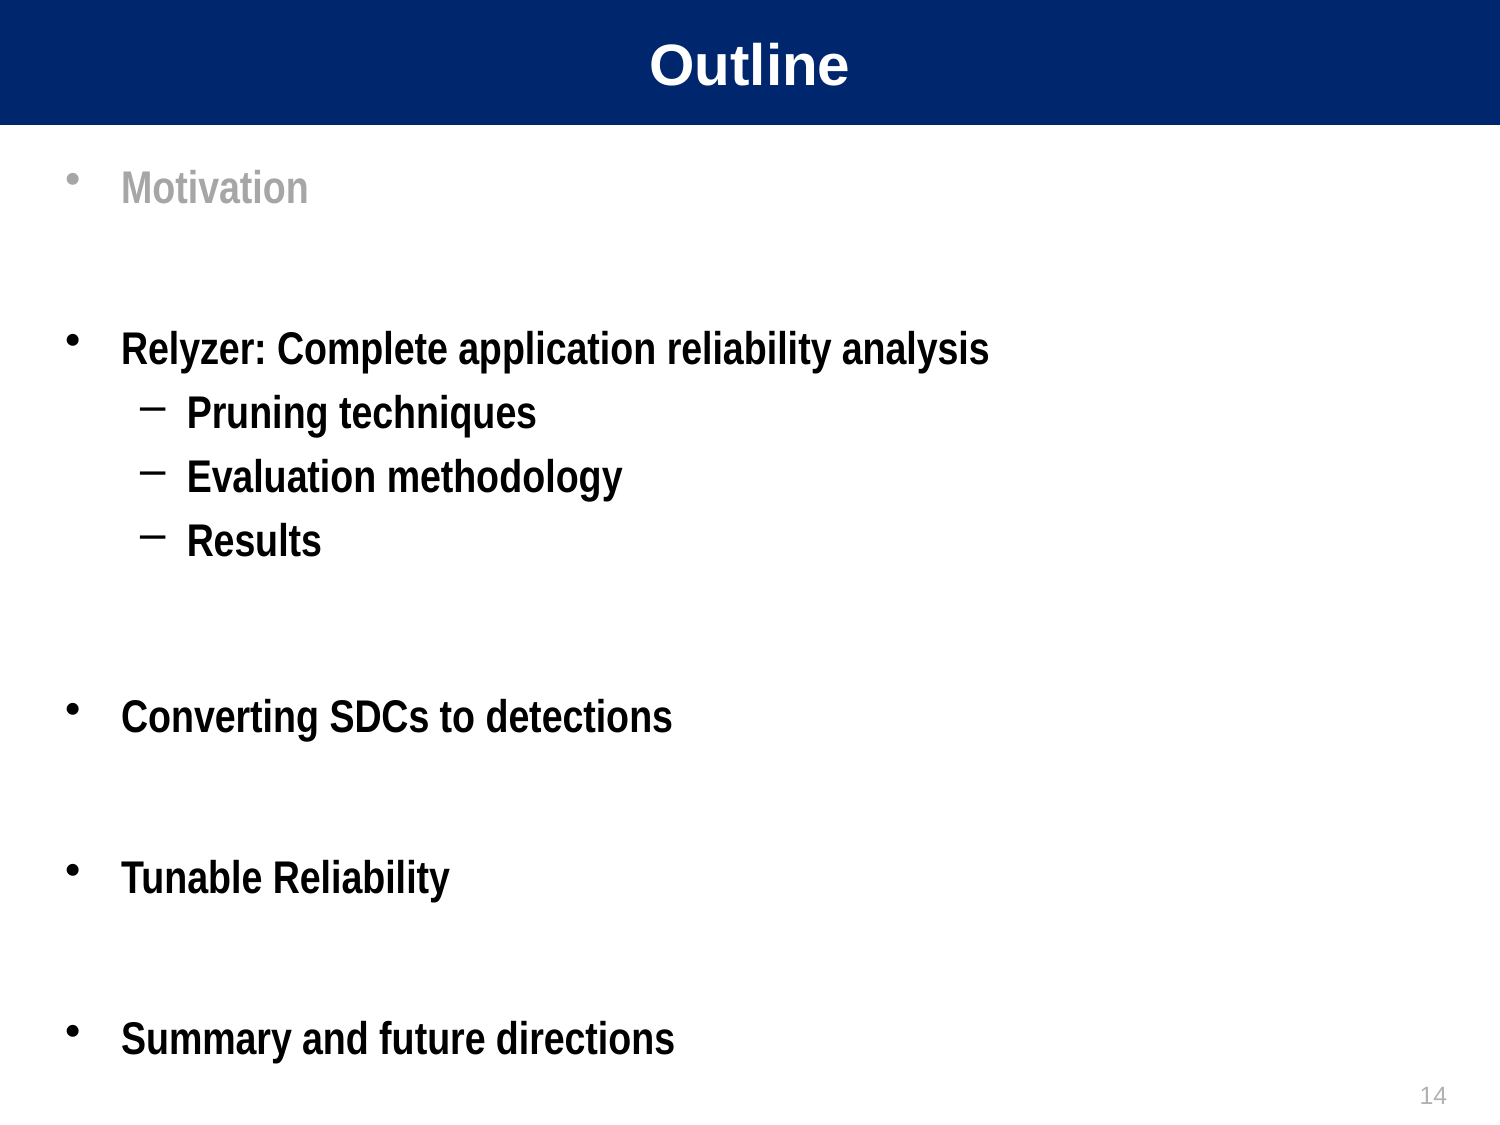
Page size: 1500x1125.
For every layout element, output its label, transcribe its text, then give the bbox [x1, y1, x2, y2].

slide_number 14 [1112, 1065, 1463, 1125]
title Outline [0, 0, 1500, 126]
list Motivation Relyzer: Complete application reliability analysis Pruning techniques Evaluation methodology Results Converting SDCs to detections Tunable Reliability Summary and future directions [49, 149, 1463, 1063]
